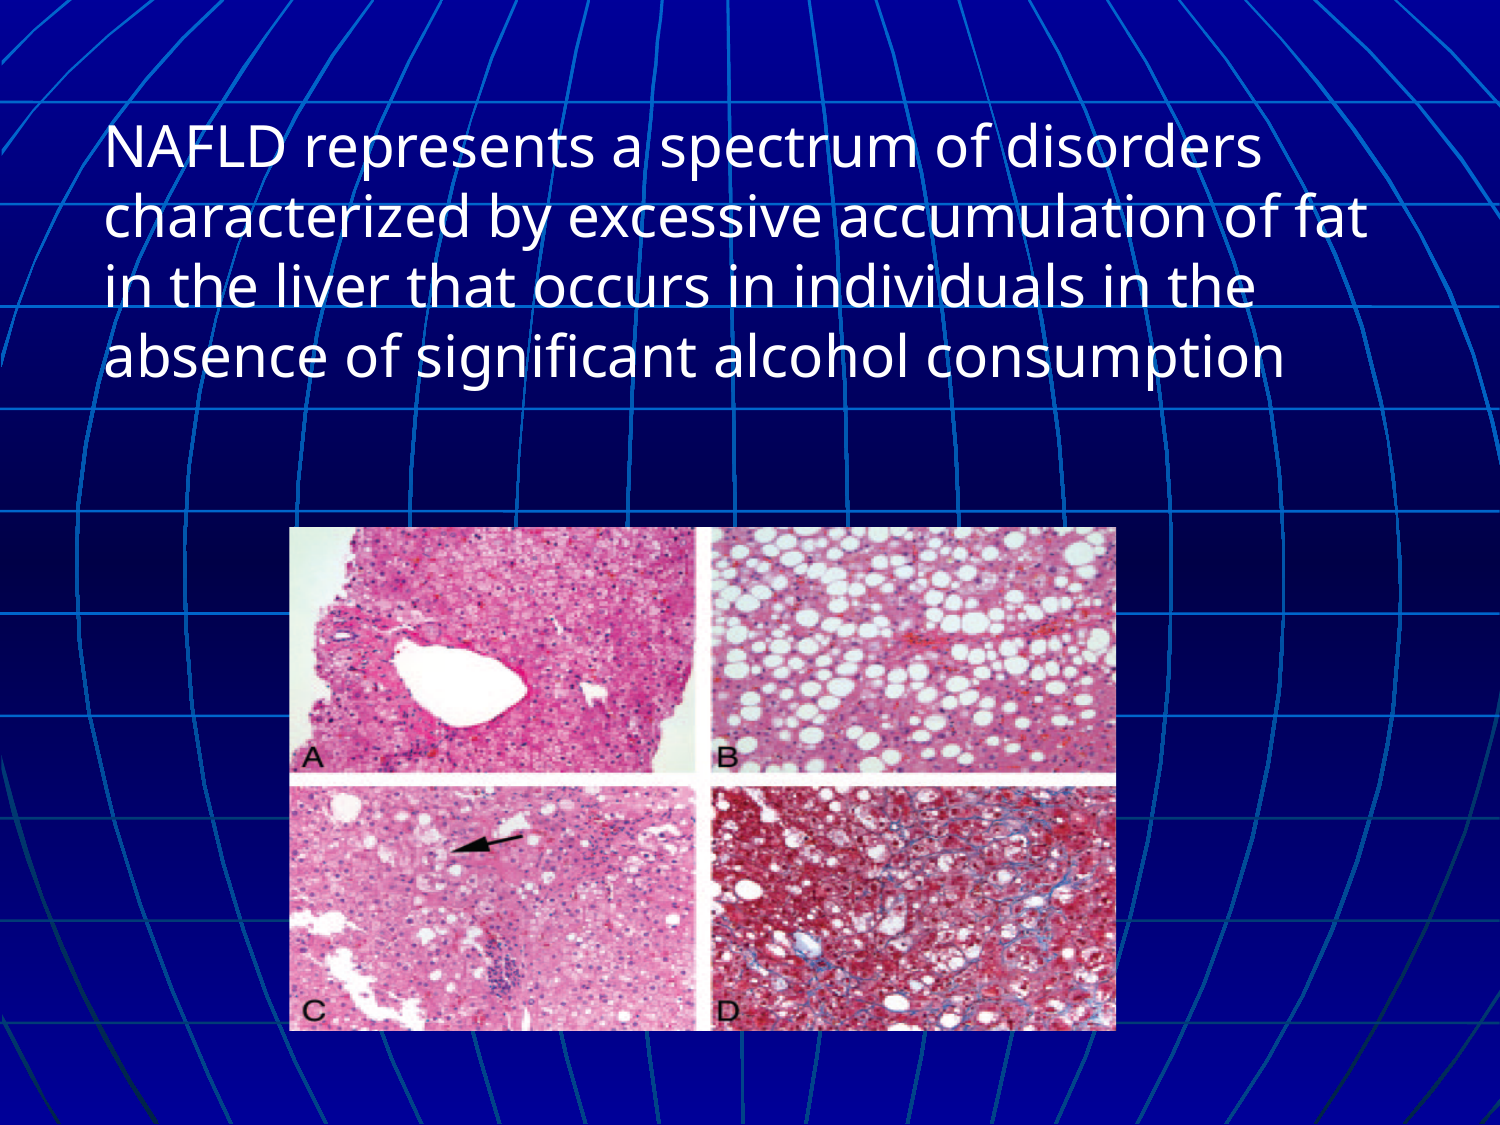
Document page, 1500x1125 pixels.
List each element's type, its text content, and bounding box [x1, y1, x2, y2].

picture [289, 526, 1117, 1031]
list NAFLD represents a spectrum of disorders characterized by excessive accumulation of fat in the liver that occurs in individuals in the absence of significant alcohol consumption [88, 101, 1424, 492]
